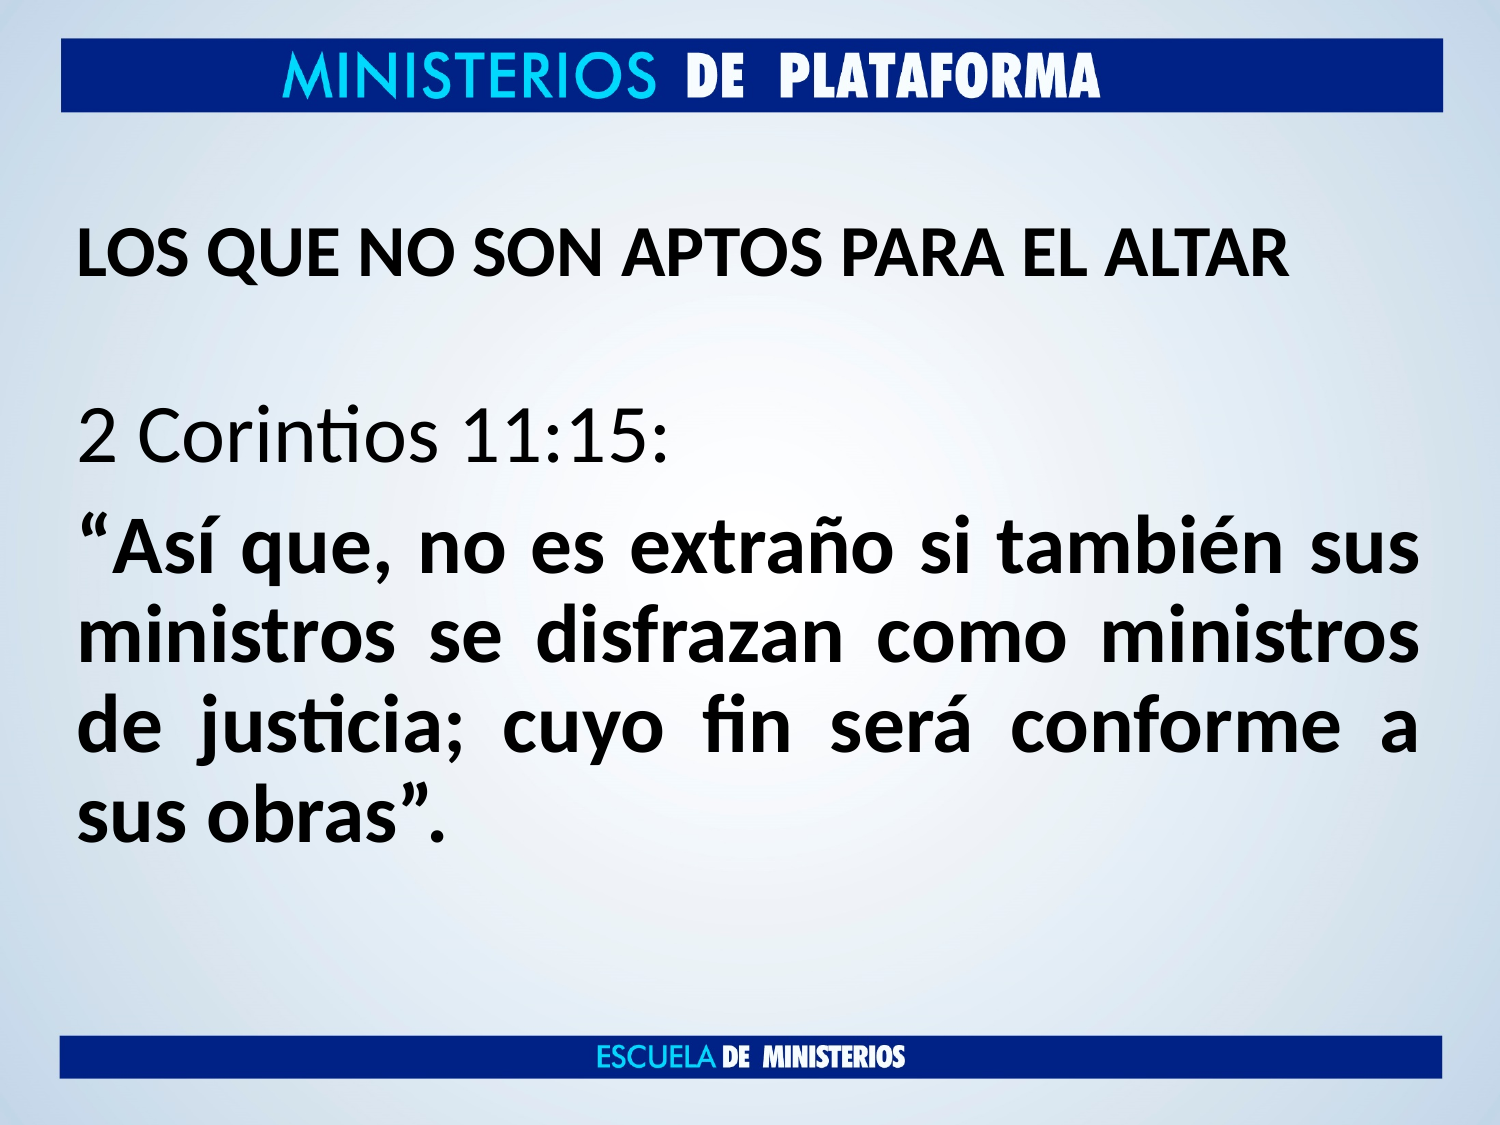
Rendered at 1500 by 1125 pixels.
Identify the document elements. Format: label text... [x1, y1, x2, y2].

list 2 Corintios 11:15: “Así que, no es extraño si también sus ministros se disfrazan como ministros de justicia; cuyo fin será conforme a sus obras”. [61, 383, 1437, 1016]
picture [0, 0, 1500, 1125]
title LOS QUE NO SON APTOS PARA EL ALTAR [61, 180, 1437, 326]
